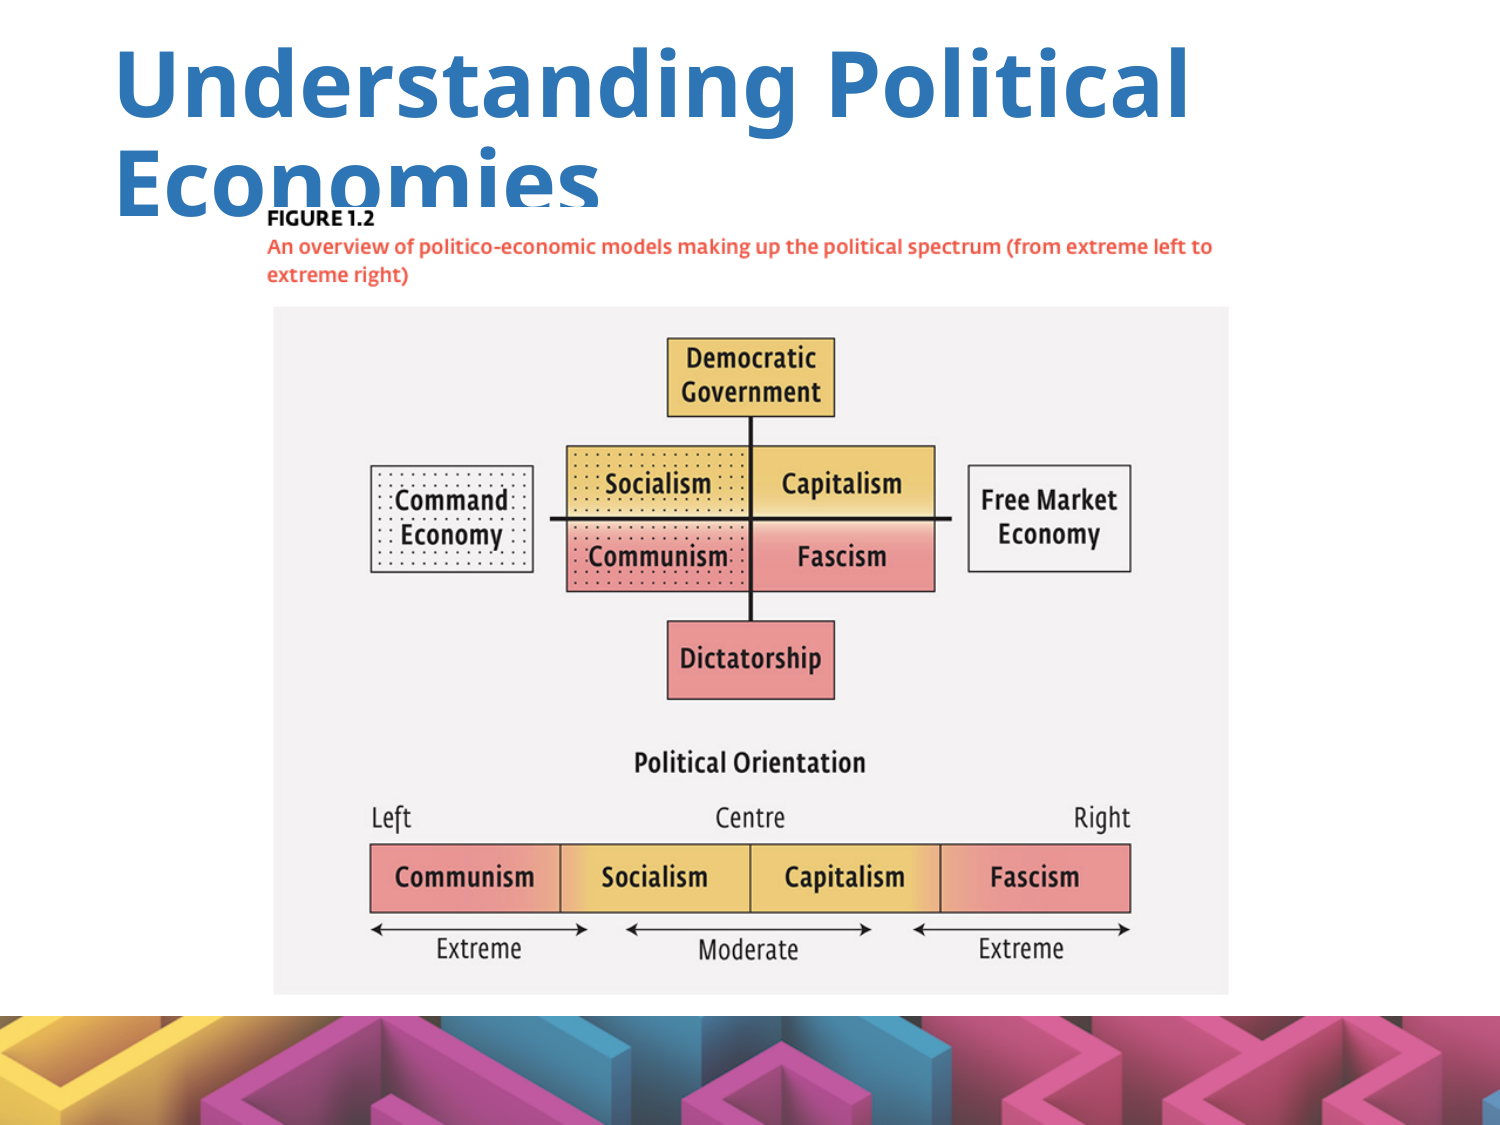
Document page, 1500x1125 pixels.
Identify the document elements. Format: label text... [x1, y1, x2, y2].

picture [264, 207, 1236, 1003]
picture [0, 1016, 1500, 1125]
title Understanding Political Economies [97, 28, 1403, 247]
